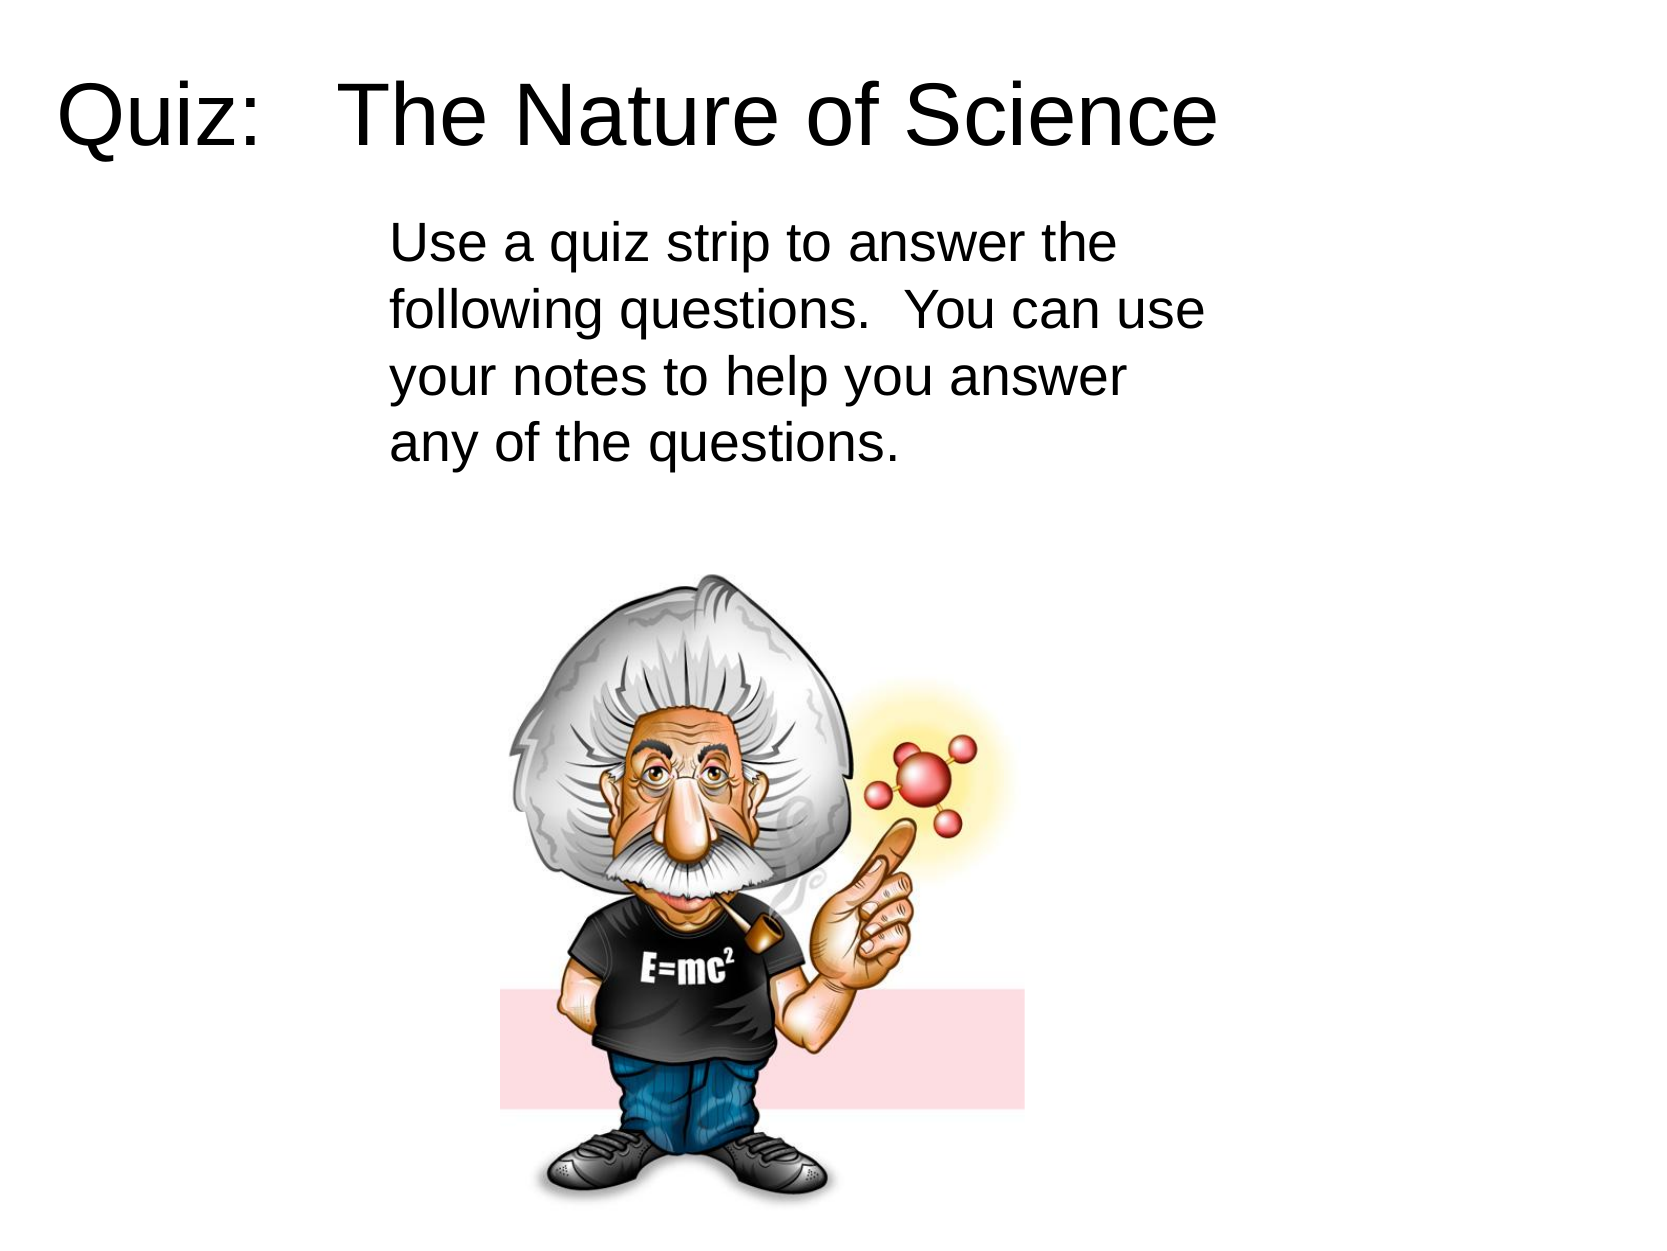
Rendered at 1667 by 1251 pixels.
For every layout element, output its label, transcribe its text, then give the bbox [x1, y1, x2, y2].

text_box [500, 566, 1025, 1220]
title Quiz: The Nature of Science [50, 50, 1630, 213]
text_box Use a quiz strip to answer the following questions. You can use your notes to help you answer any of the questions. [383, 199, 1229, 525]
